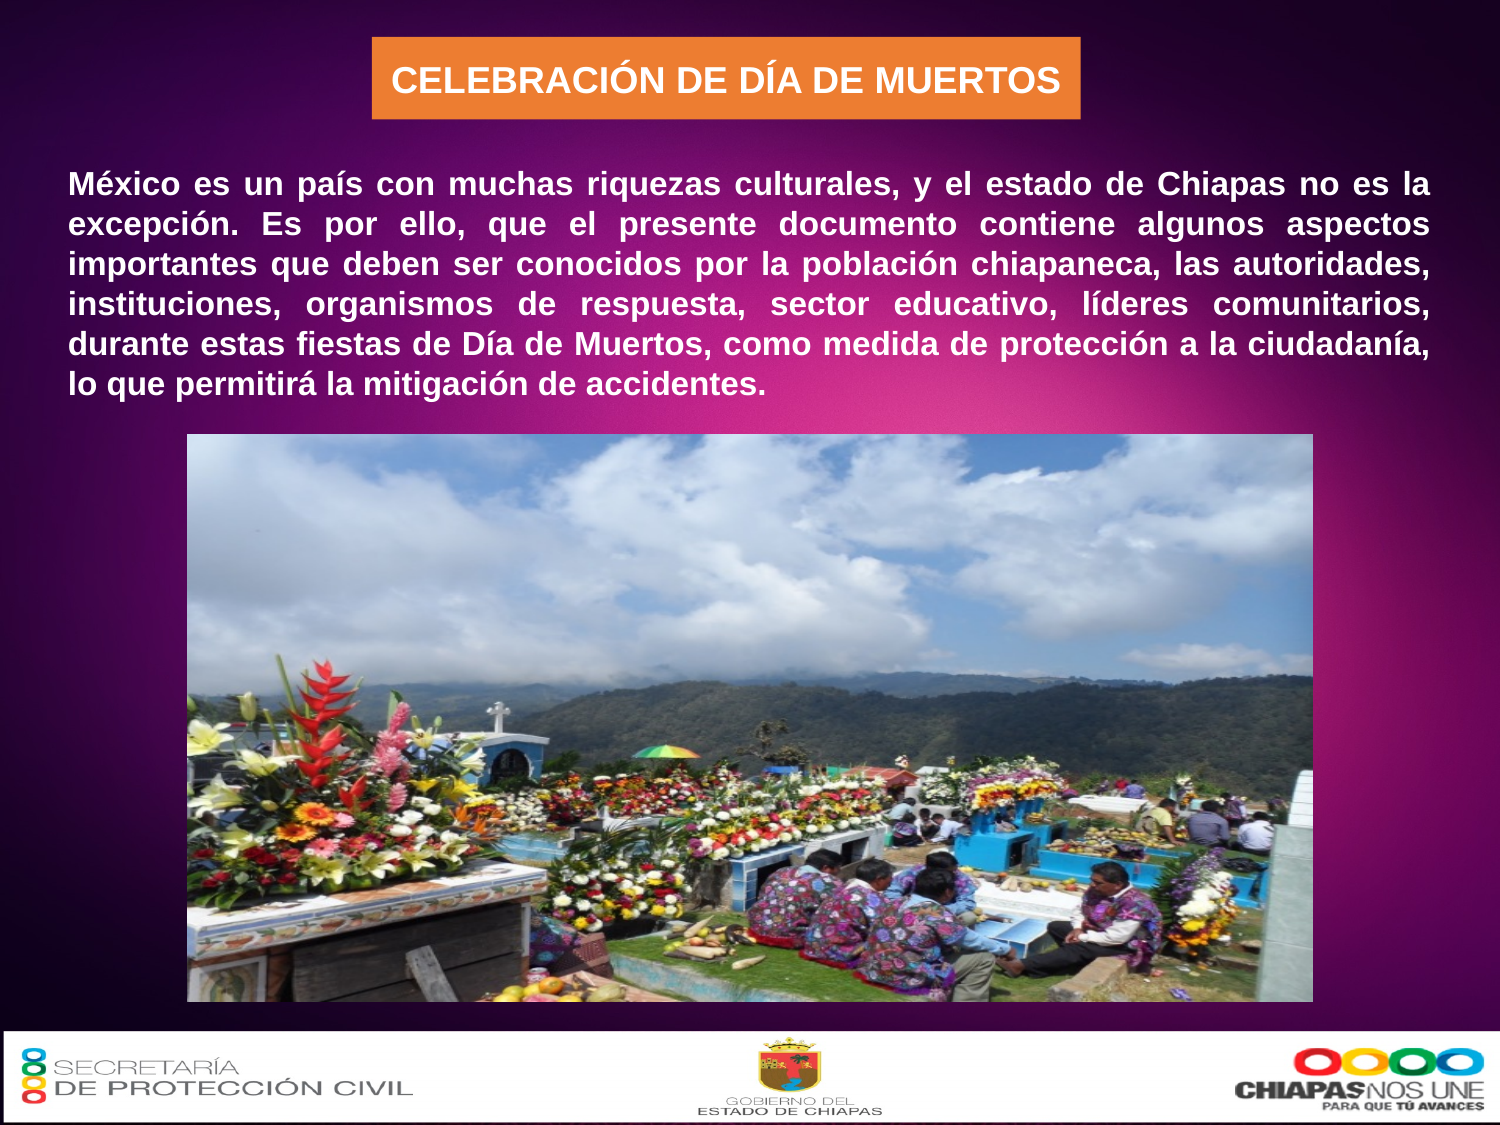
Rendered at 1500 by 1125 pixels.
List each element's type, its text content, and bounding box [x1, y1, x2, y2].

text_box México es un país con muchas riquezas culturales, y el estado de Chiapas no es la excepción. Es por ello, que el presente documento contiene algunos aspectos importantes que deben ser conocidos por la población chiapaneca, las autoridades, instituciones, organismos de respuesta, sector educativo, líderes comunitarios, durante estas fiestas de Día de Muertos, como medida de protección a la ciudadanía, lo que permitirá la mitigación de accidentes. [53, 154, 1447, 410]
text_box CELEBRACIÓN DE DÍA DE MUERTOS [371, 36, 1081, 120]
picture [0, 0, 1500, 1125]
